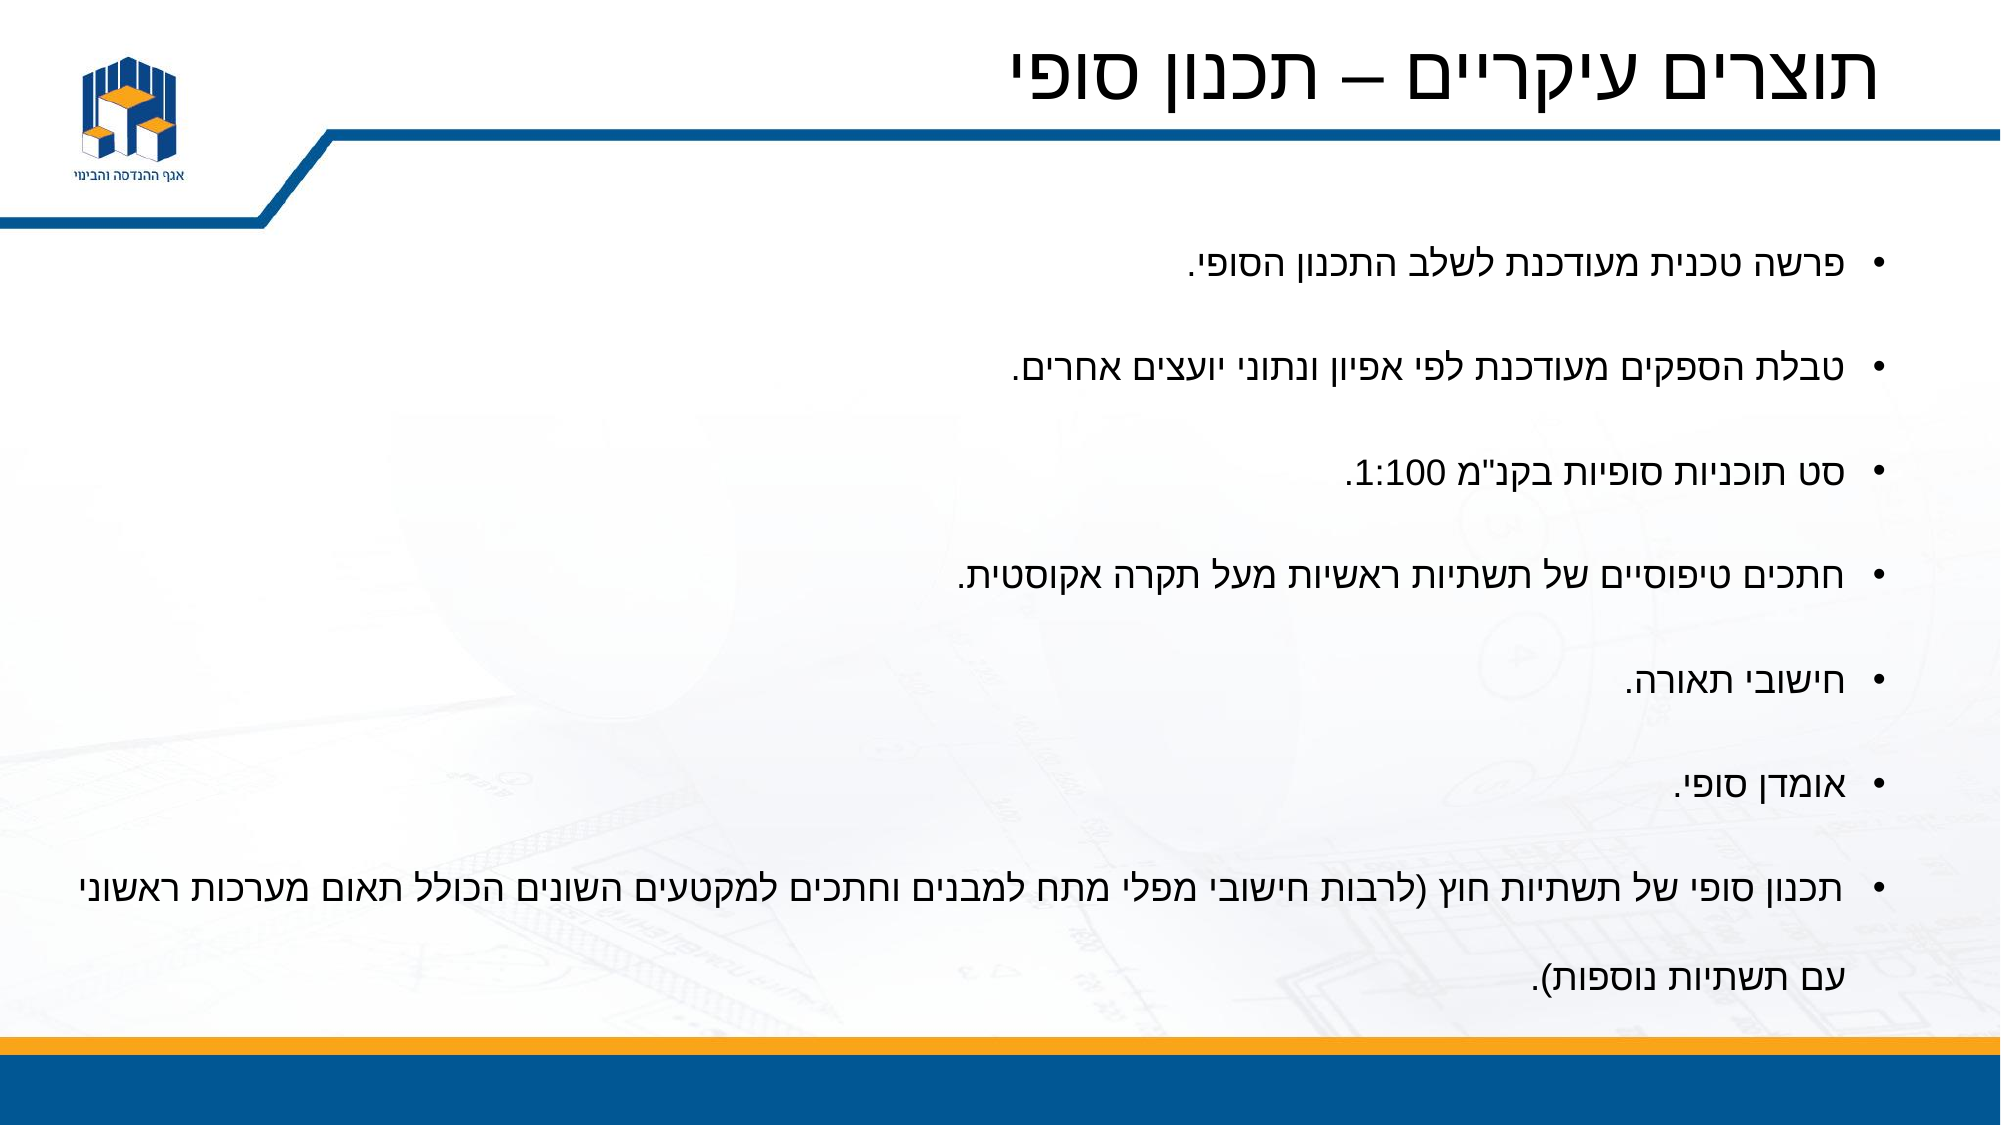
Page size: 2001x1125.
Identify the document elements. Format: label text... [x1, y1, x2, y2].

picture [0, 0, 2001, 1125]
text_box פרשה טכנית מעודכנת לשלב התכנון הסופי. טבלת הספקים מעודכנת לפי אפיון ונתוני יועצים אחרים. סט תוכניות סופיות בקנ"מ 1:100. חתכים טיפוסיים של תשתיות ראשיות מעל תקרה אקוסטית. חישובי תאורה. אומדן סופי. תכנון סופי של תשתיות חוץ (לרבות חישובי מפלי מתח למבנים וחתכים למקטעים השונים הכולל תאום מערכות ראשוני עם תשתיות נוספות). [56, 187, 1898, 1014]
title תוצרים עיקריים – תכנון סופי [397, 20, 1898, 130]
